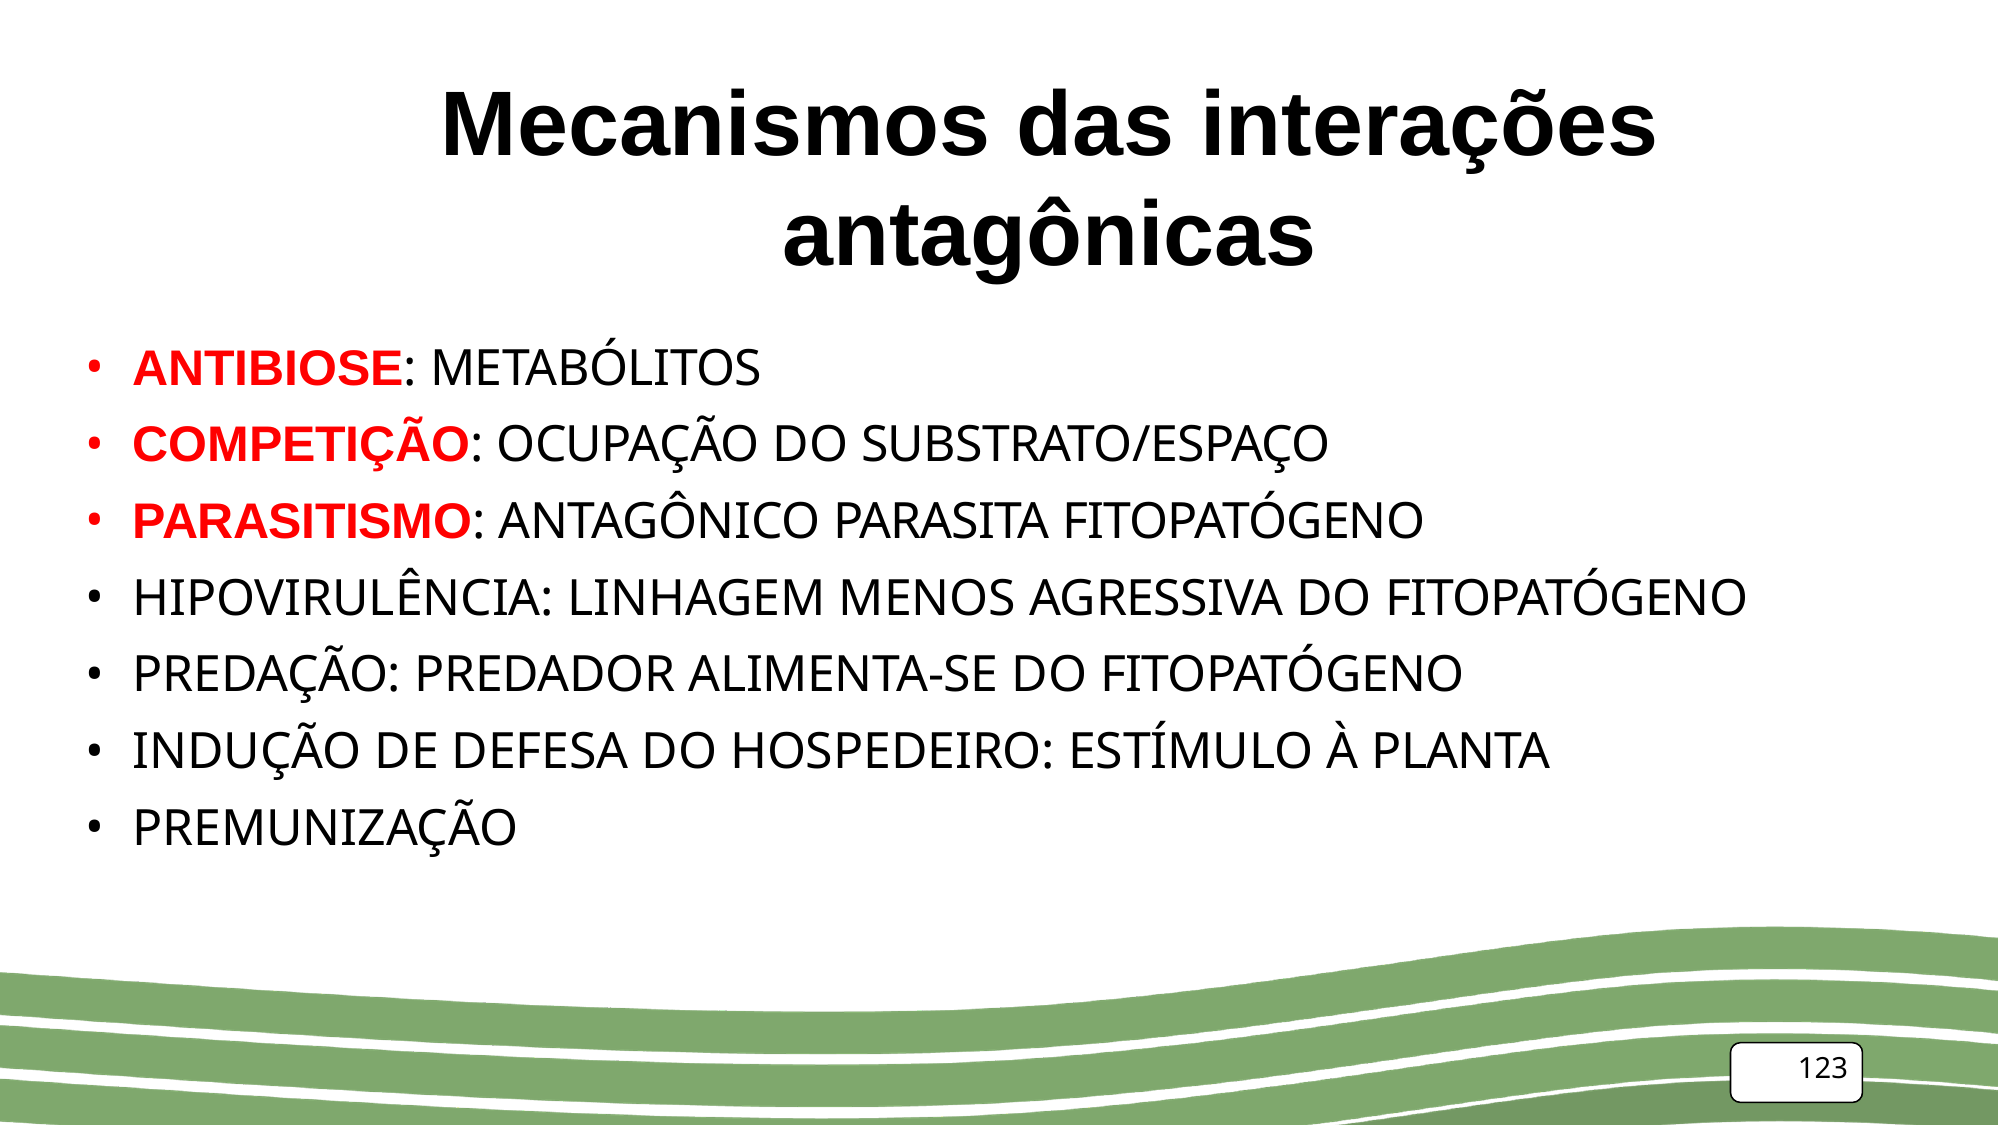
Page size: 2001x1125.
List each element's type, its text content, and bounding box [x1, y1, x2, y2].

text_box ANTIBIOSE: METABÓLITOS COMPETIÇÃO: OCUPAÇÃO DO SUBSTRATO/ESPAÇO PARASITISMO: ANTAGÔNICO PARASITA FITOPATÓGENO HIPOVIRULÊNCIA: LINHAGEM MENOS AGRESSIVA DO FITOPATÓGENO PREDAÇÃO: PREDADOR ALIMENTA-SE DO FITOPATÓGENO INDUÇÃO DE DEFESA DO HOSPEDEIRO: ESTÍMULO À PLANTA PREMUNIZAÇÃO [83, 316, 1828, 856]
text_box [0, 926, 1999, 1125]
title Mecanismos das interações antagônicas [195, 14, 1805, 284]
